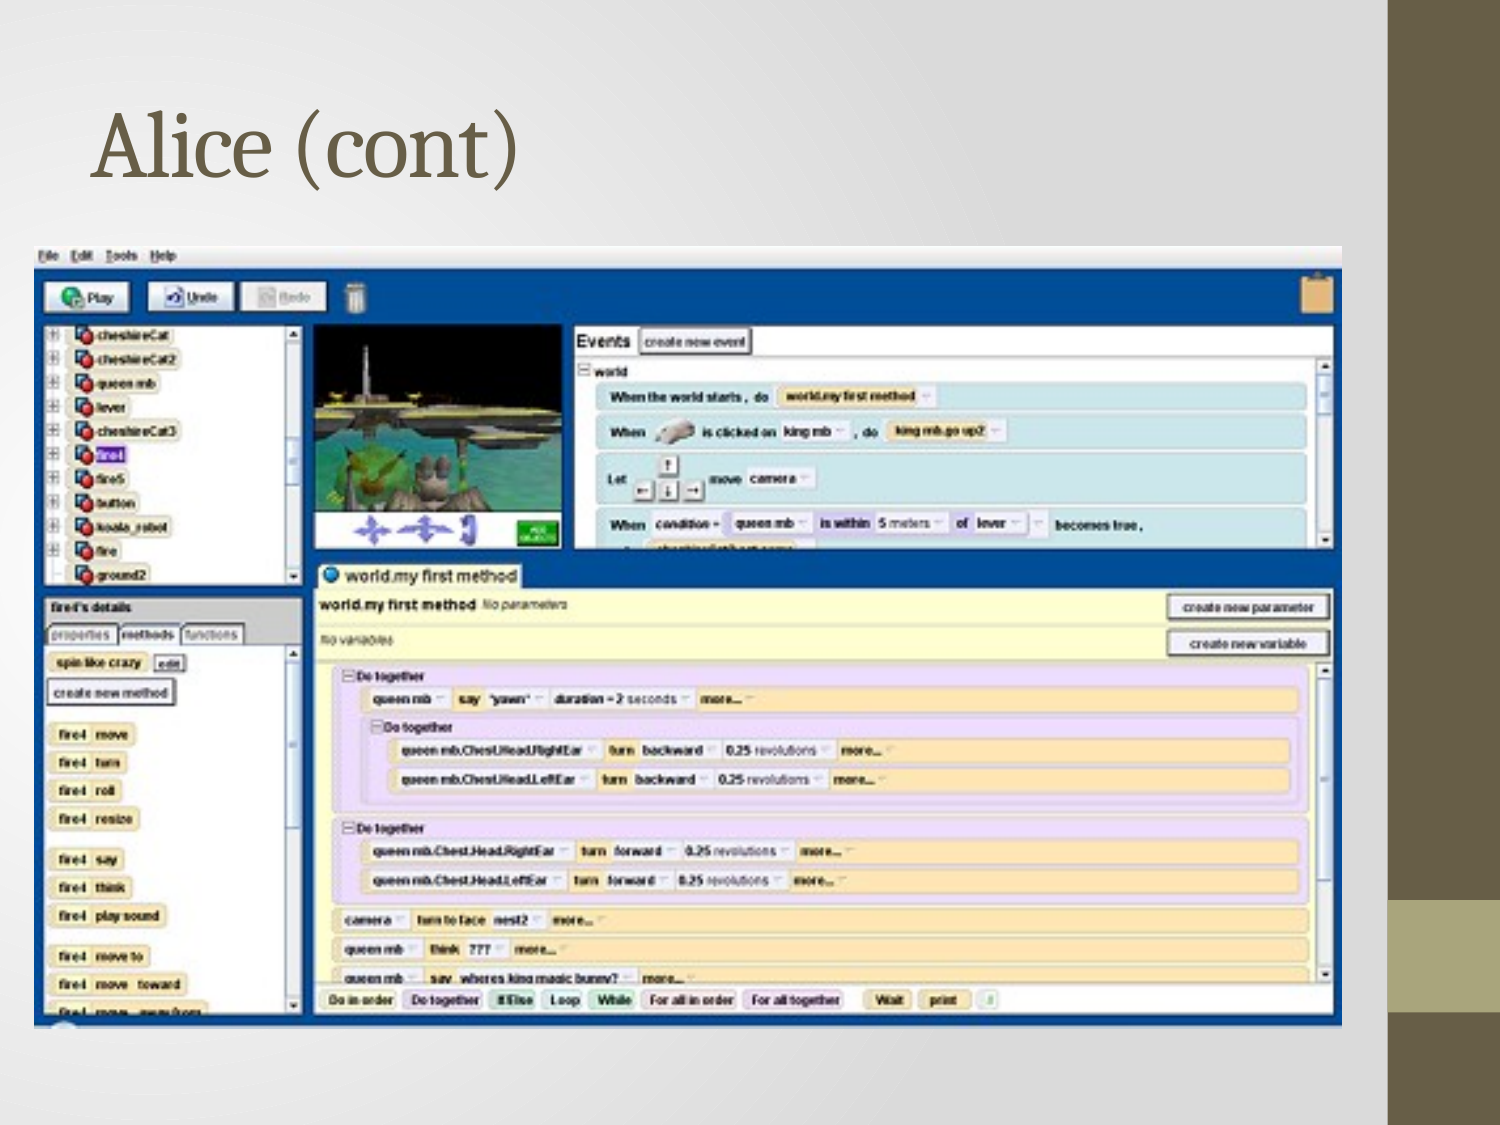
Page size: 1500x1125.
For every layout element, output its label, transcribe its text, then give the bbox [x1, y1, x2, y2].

title Alice (cont) [75, 45, 1325, 218]
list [33, 225, 1343, 1051]
